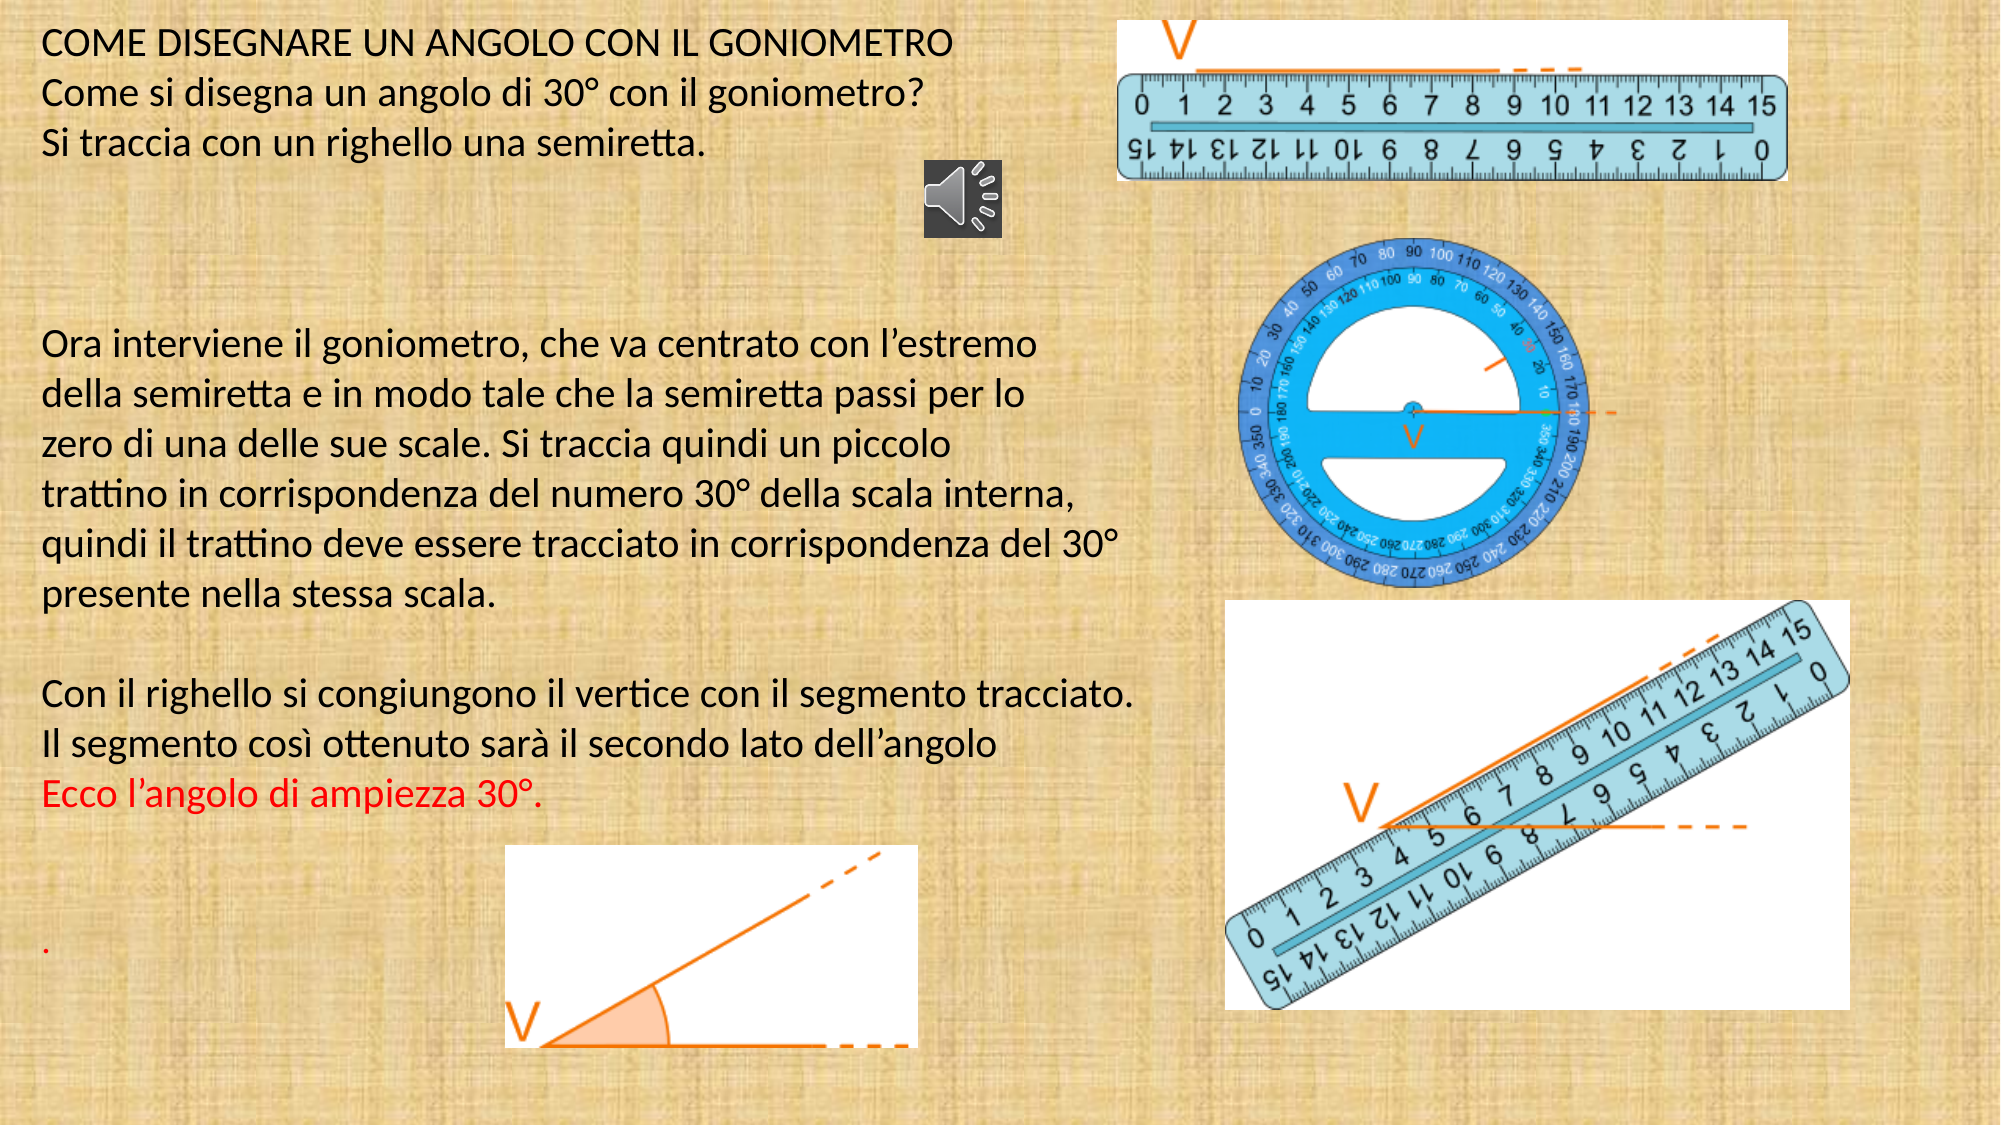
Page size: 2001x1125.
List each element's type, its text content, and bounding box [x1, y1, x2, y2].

text_box COME DISEGNARE UN ANGOLO CON IL GONIOMETRO Come si disegna un angolo di 30° con il goniometro? Si traccia con un righello una semiretta. Ora interviene il goniometro, che va centrato con l’estremo della semiretta e in modo tale che la semiretta passi per lo zero di una delle sue scale. Si traccia quindi un piccolo trattino in corrispondenza del numero 30° della scala interna, quindi il trattino deve essere tracciato in corrispondenza del 30° presente nella stessa scala. Con il righello si congiungono il vertice con il segmento tracciato. Il segmento così ottenuto sarà il secondo lato dell’angolo Ecco l’angolo di ampiezza 30°. . [26, 7, 1952, 968]
picture [0, 0, 2001, 1125]
